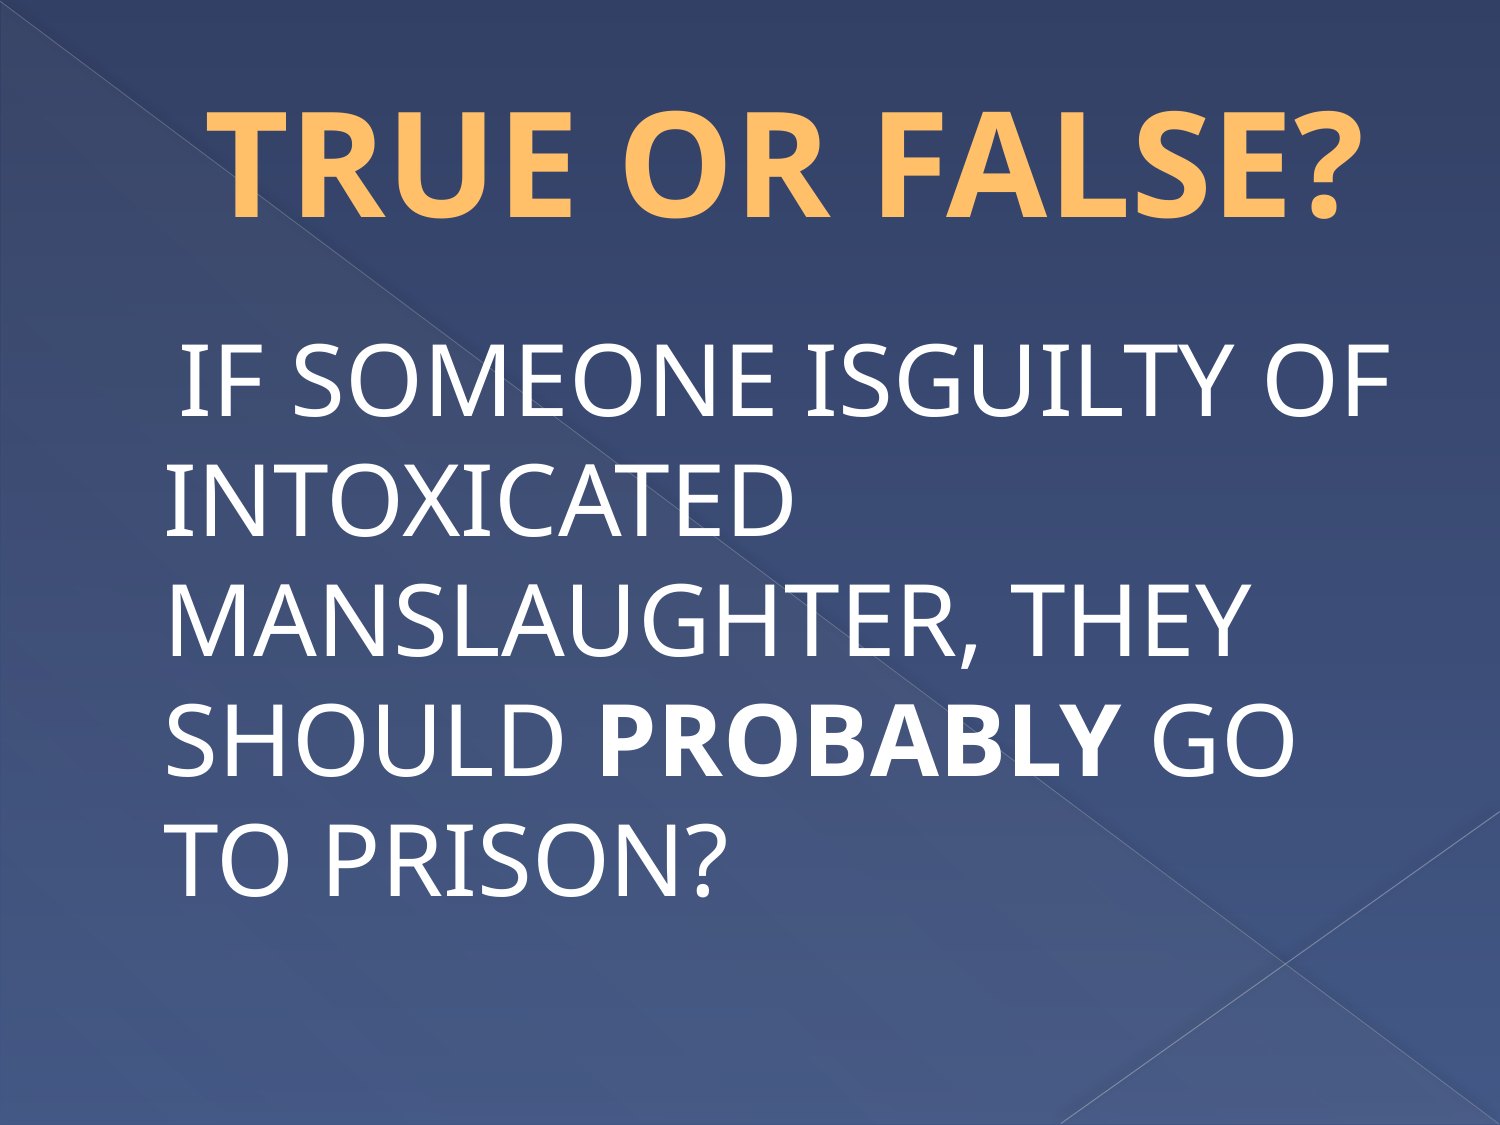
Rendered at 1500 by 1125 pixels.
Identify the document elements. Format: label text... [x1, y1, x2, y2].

list IF SOMEONE ISGUILTY OF INTOXICATED MANSLAUGHTER, THEY SHOULD PROBABLY GO TO PRISON? [75, 308, 1425, 1059]
title TRUE OR FALSE? [75, 43, 1425, 274]
